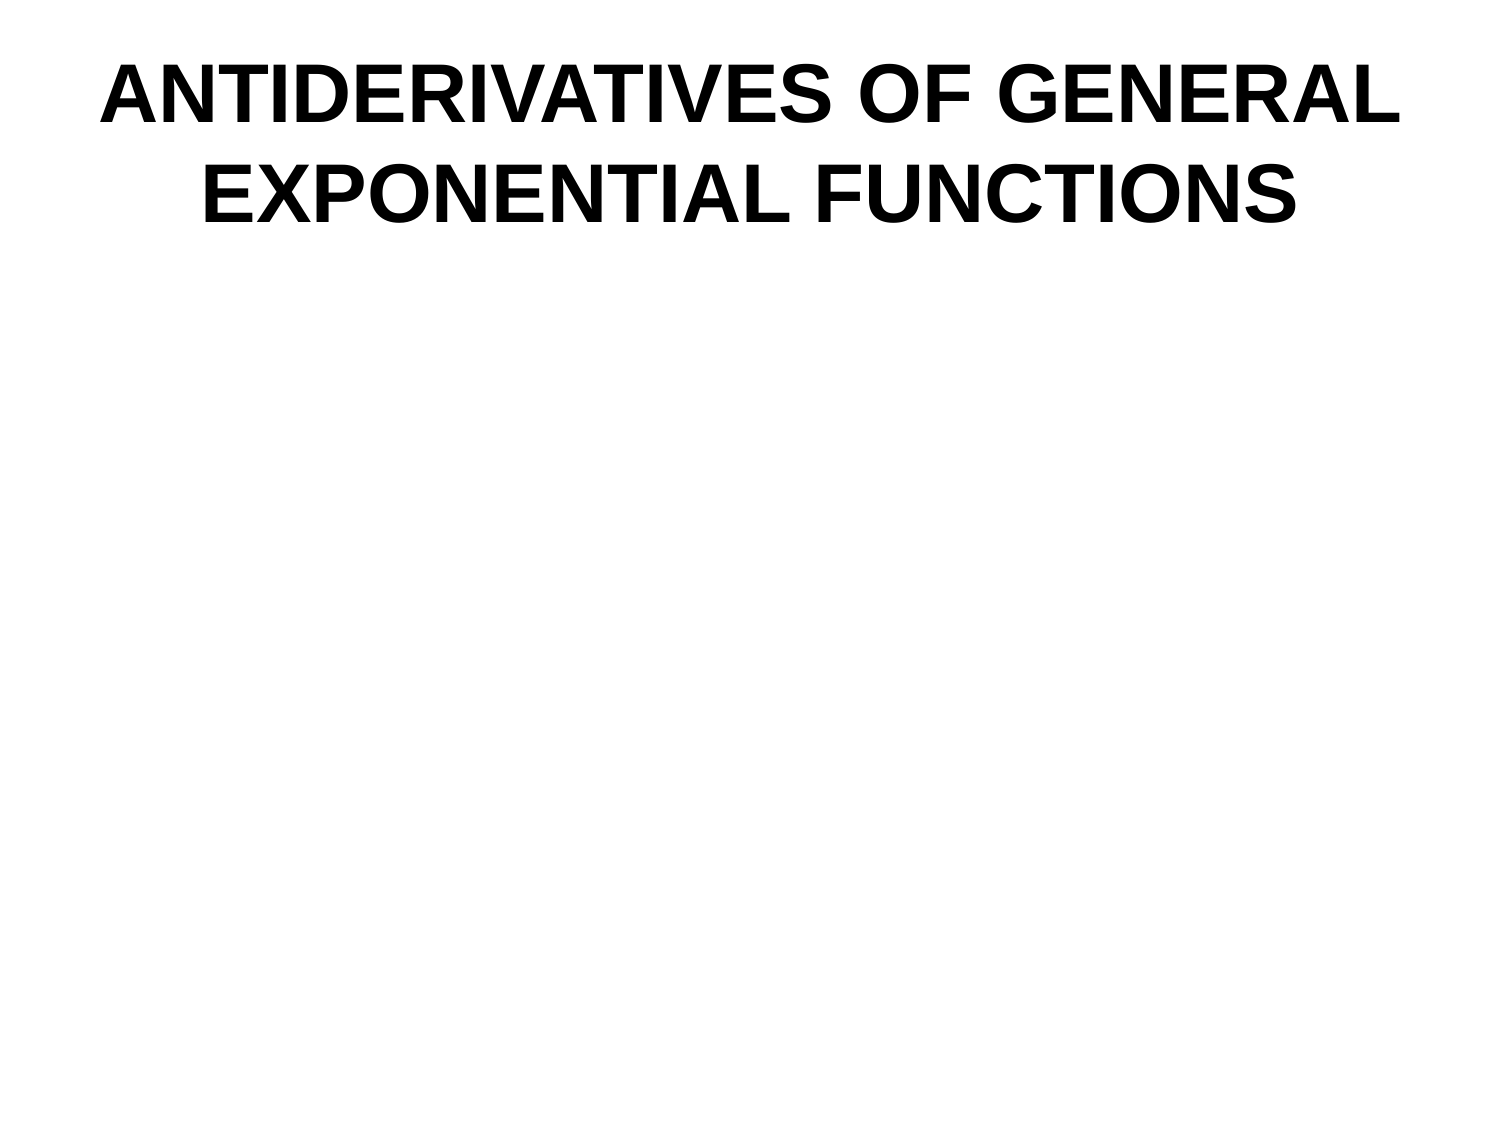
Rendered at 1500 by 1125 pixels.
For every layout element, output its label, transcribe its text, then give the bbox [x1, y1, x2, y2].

title ANTIDERIVATIVES OF GENERAL EXPONENTIAL FUNCTIONS [75, 45, 1425, 233]
